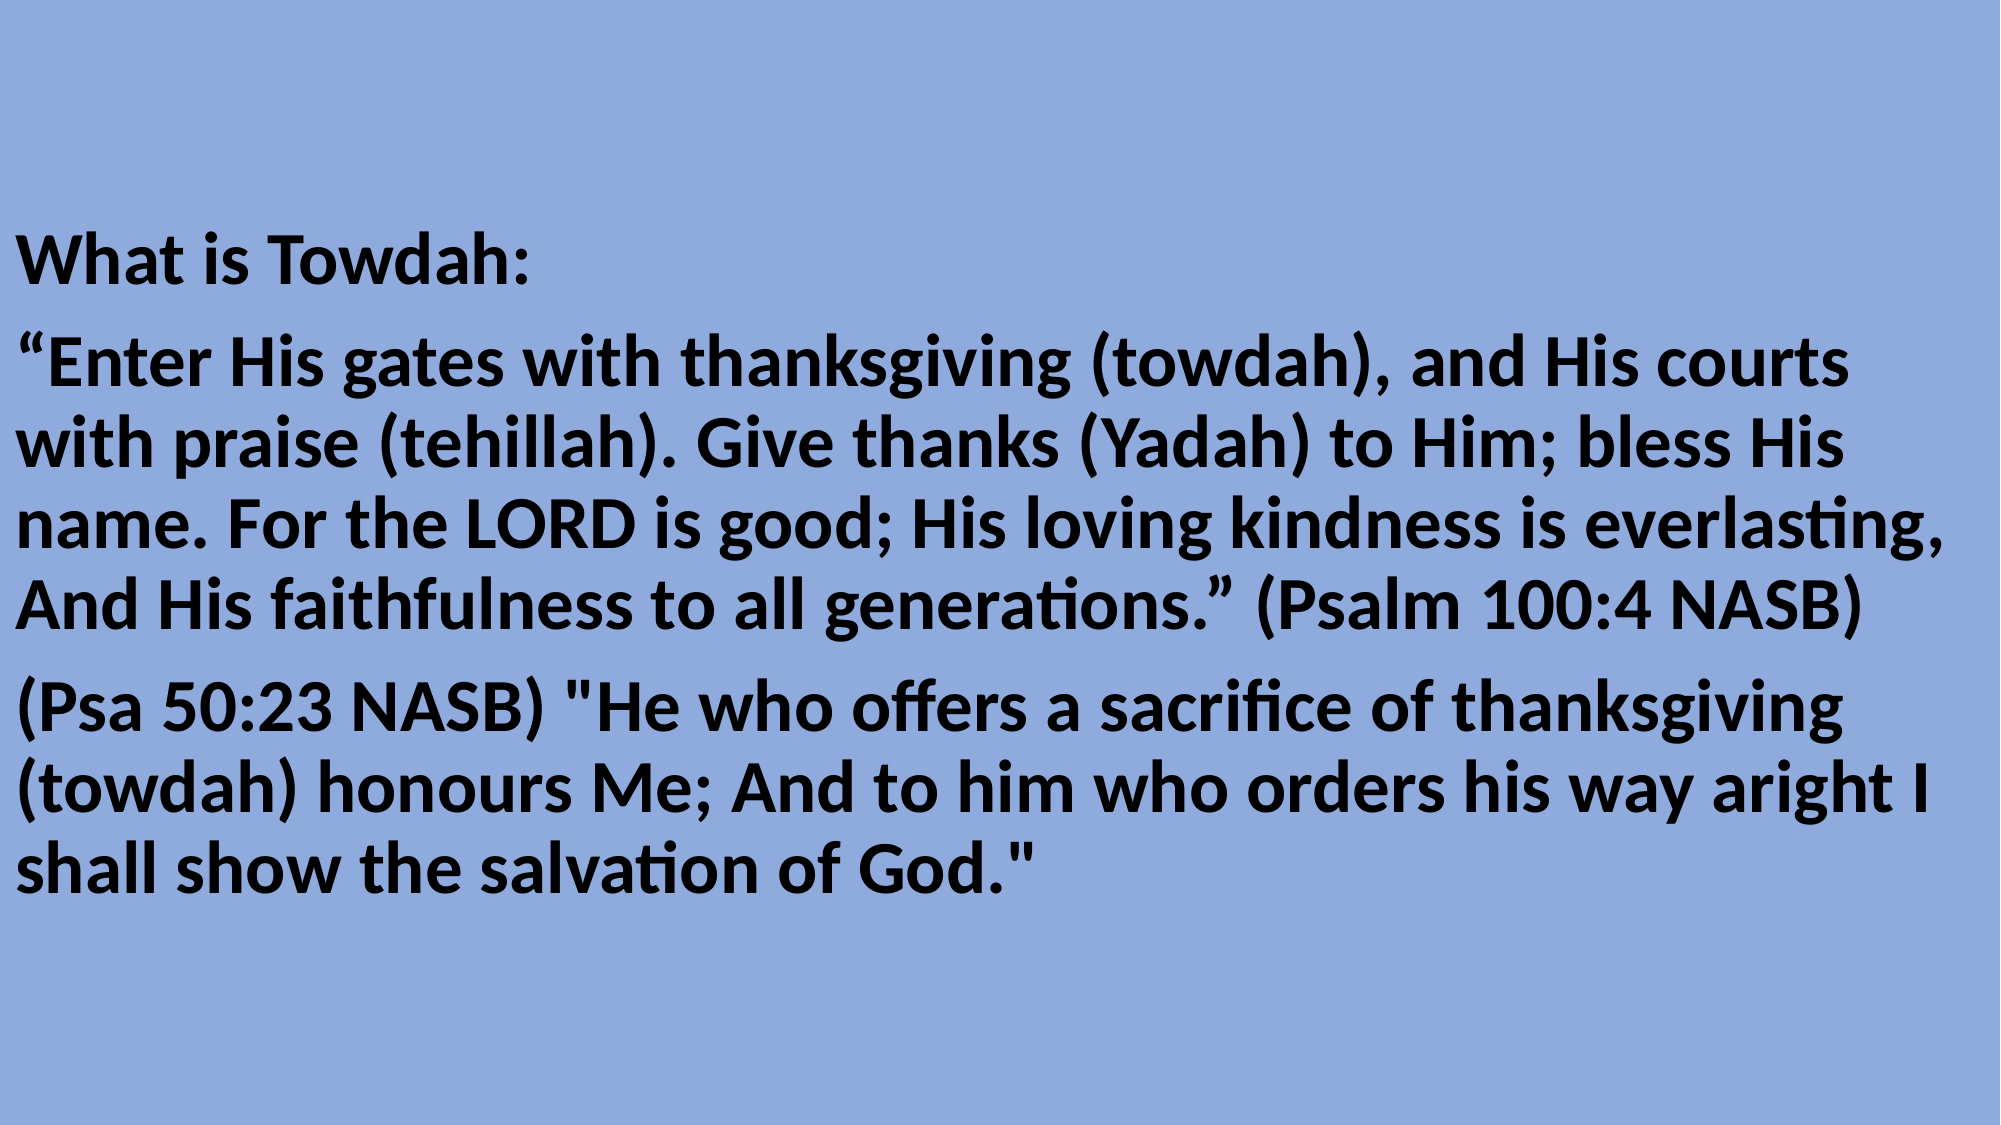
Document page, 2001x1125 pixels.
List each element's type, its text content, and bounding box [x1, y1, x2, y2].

list What is Towdah: “Enter His gates with thanksgiving (towdah), and His courts with praise (tehillah). Give thanks (Yadah) to Him; bless His name. For the LORD is good; His loving kindness is everlasting, And His faithfulness to all generations.” (Psalm 100:4 NASB) (Psa 50:23 NASB) "He who offers a sacrifice of thanksgiving (towdah) honours Me; And to him who orders his way aright I shall show the salvation of God." [0, 0, 2000, 1125]
